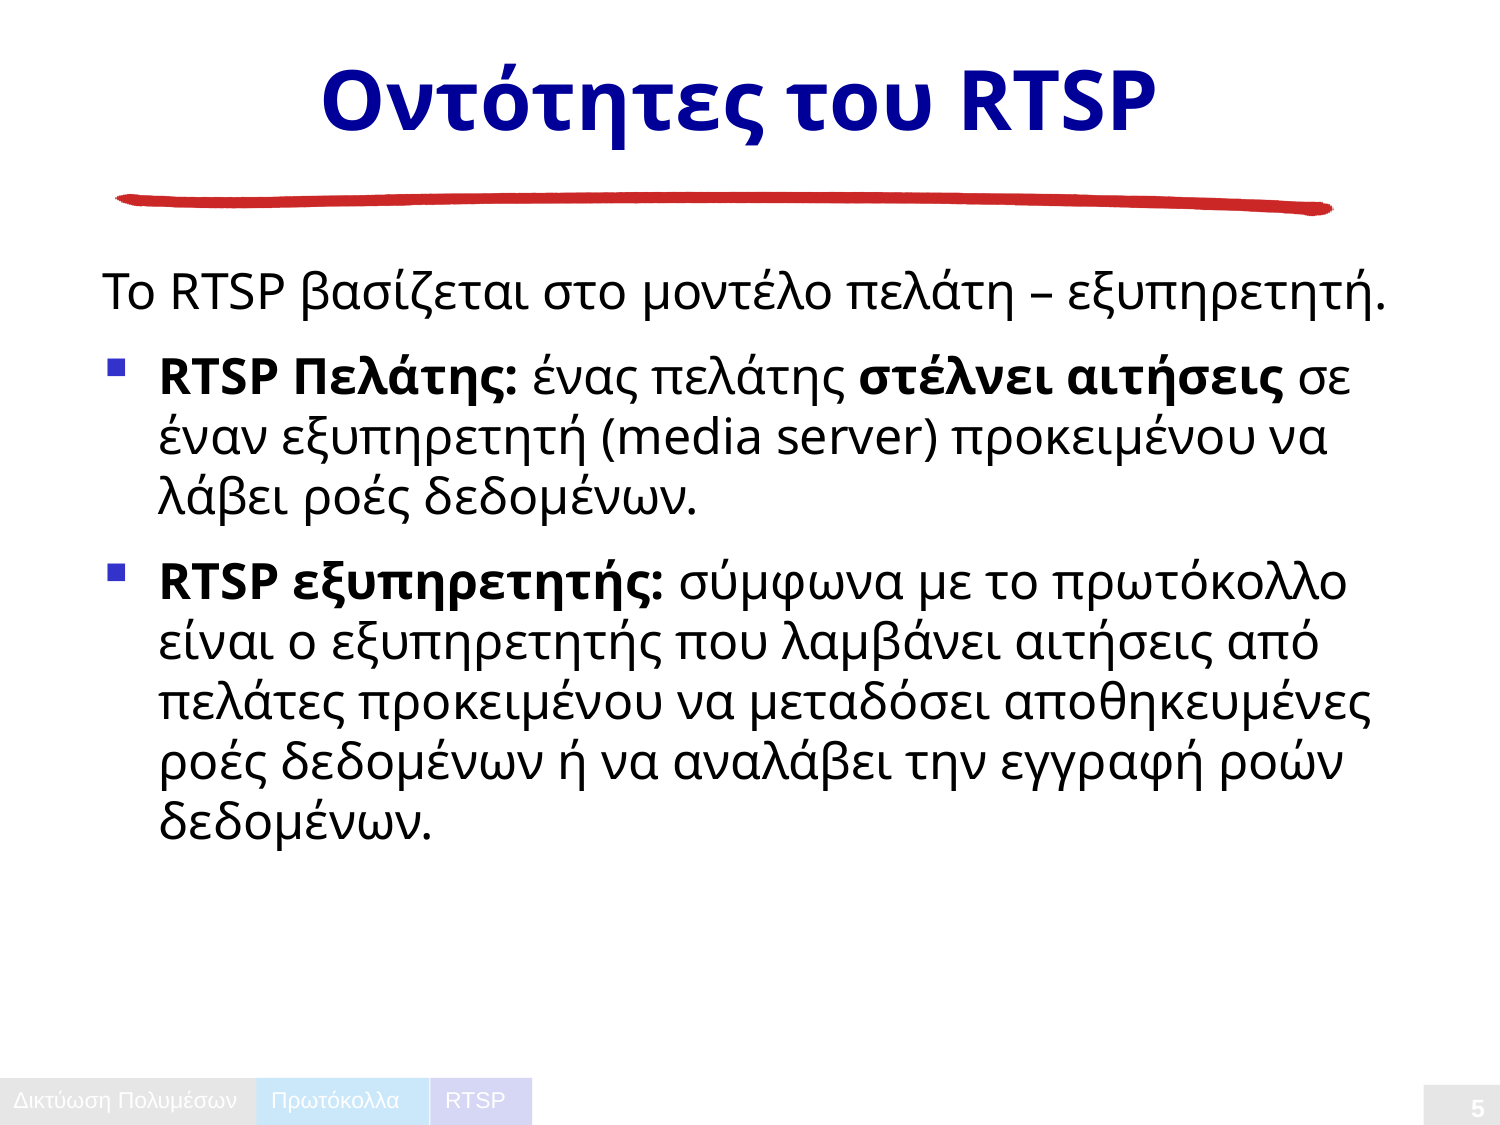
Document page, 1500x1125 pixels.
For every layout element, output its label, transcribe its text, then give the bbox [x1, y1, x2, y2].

list Το RTSP βασίζεται στο μοντέλο πελάτη – εξυπηρετητή. RTSP Πελάτης: ένας πελάτης στέλνει αιτήσεις σε έναν εξυπηρετητή (media server) προκειμένου να λάβει ροές δεδομένων. RTSP εξυπηρετητής: σύμφωνα με το πρωτόκολλο είναι ο εξυπηρετητής που λαμβάνει αιτήσεις από πελάτες προκειμένου να μεταδόσει αποθηκευμένες ροές δεδομένων ή να αναλάβει την εγγραφή ροών δεδομένων. [87, 252, 1410, 1026]
text_box RTSP [430, 1077, 533, 1125]
text_box Πρωτόκολλα [256, 1077, 430, 1125]
title Οντότητες του RTSP [0, 0, 1500, 195]
picture [110, 195, 1348, 223]
